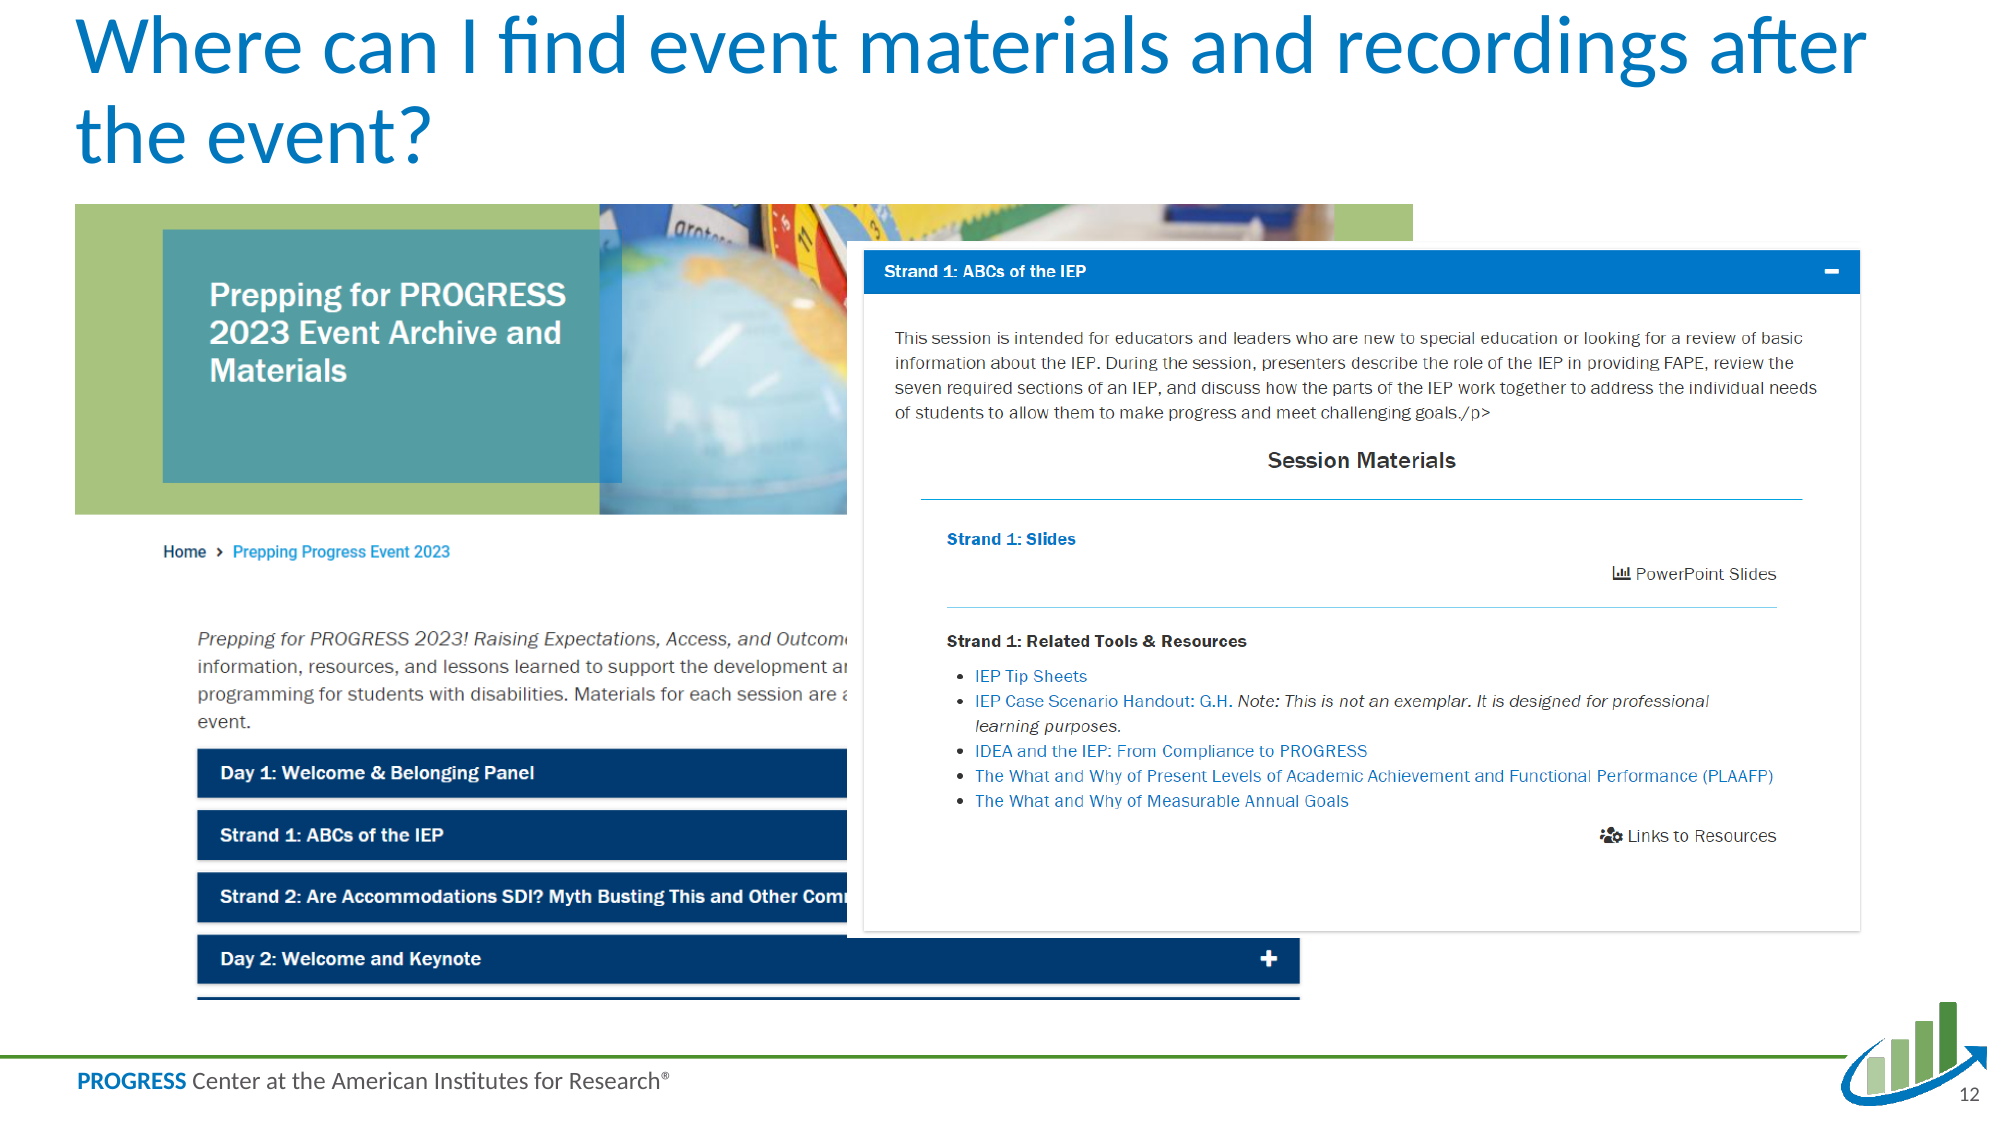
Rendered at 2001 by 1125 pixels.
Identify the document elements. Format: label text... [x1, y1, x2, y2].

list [74, 204, 1413, 1000]
picture [1841, 1002, 1987, 1106]
picture [847, 241, 1873, 938]
title Where can I find event materials and recordings after the event? [75, 0, 1935, 182]
slide_number 12 [1954, 1080, 1980, 1106]
